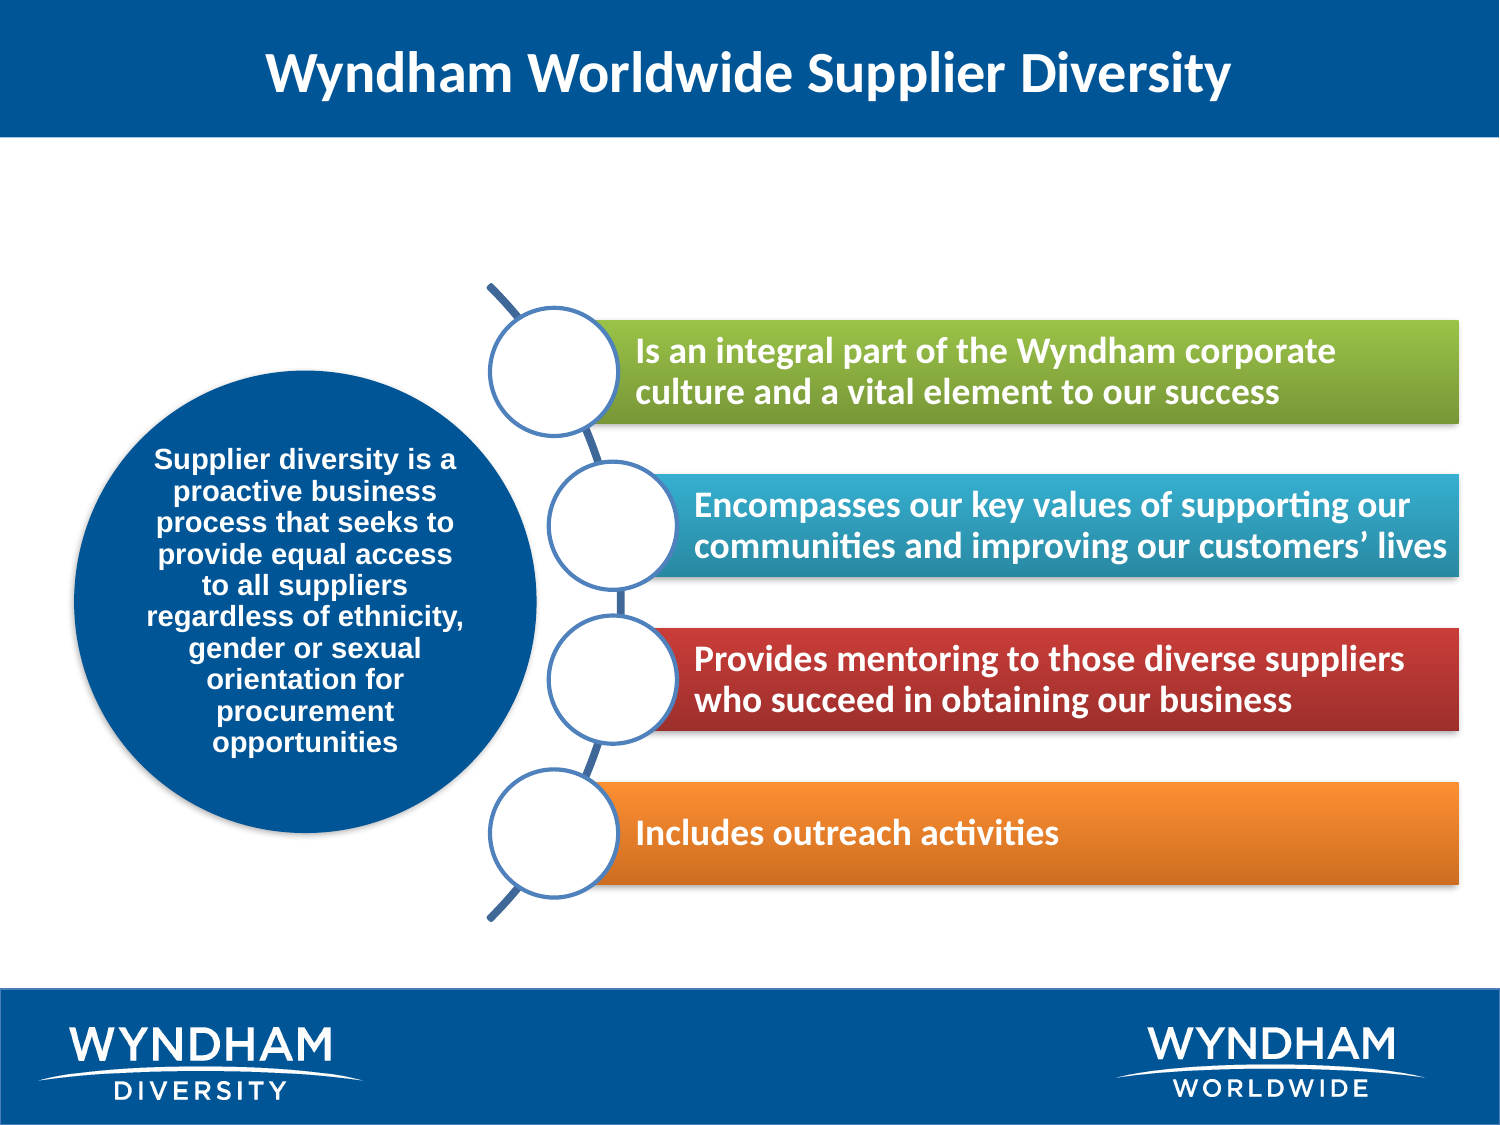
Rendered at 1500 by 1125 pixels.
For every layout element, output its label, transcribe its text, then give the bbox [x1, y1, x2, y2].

text_box Wyndham Worldwide Supplier Diversity [0, 0, 1500, 139]
picture [1116, 1027, 1425, 1097]
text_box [73, 370, 537, 834]
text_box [478, 269, 1469, 937]
